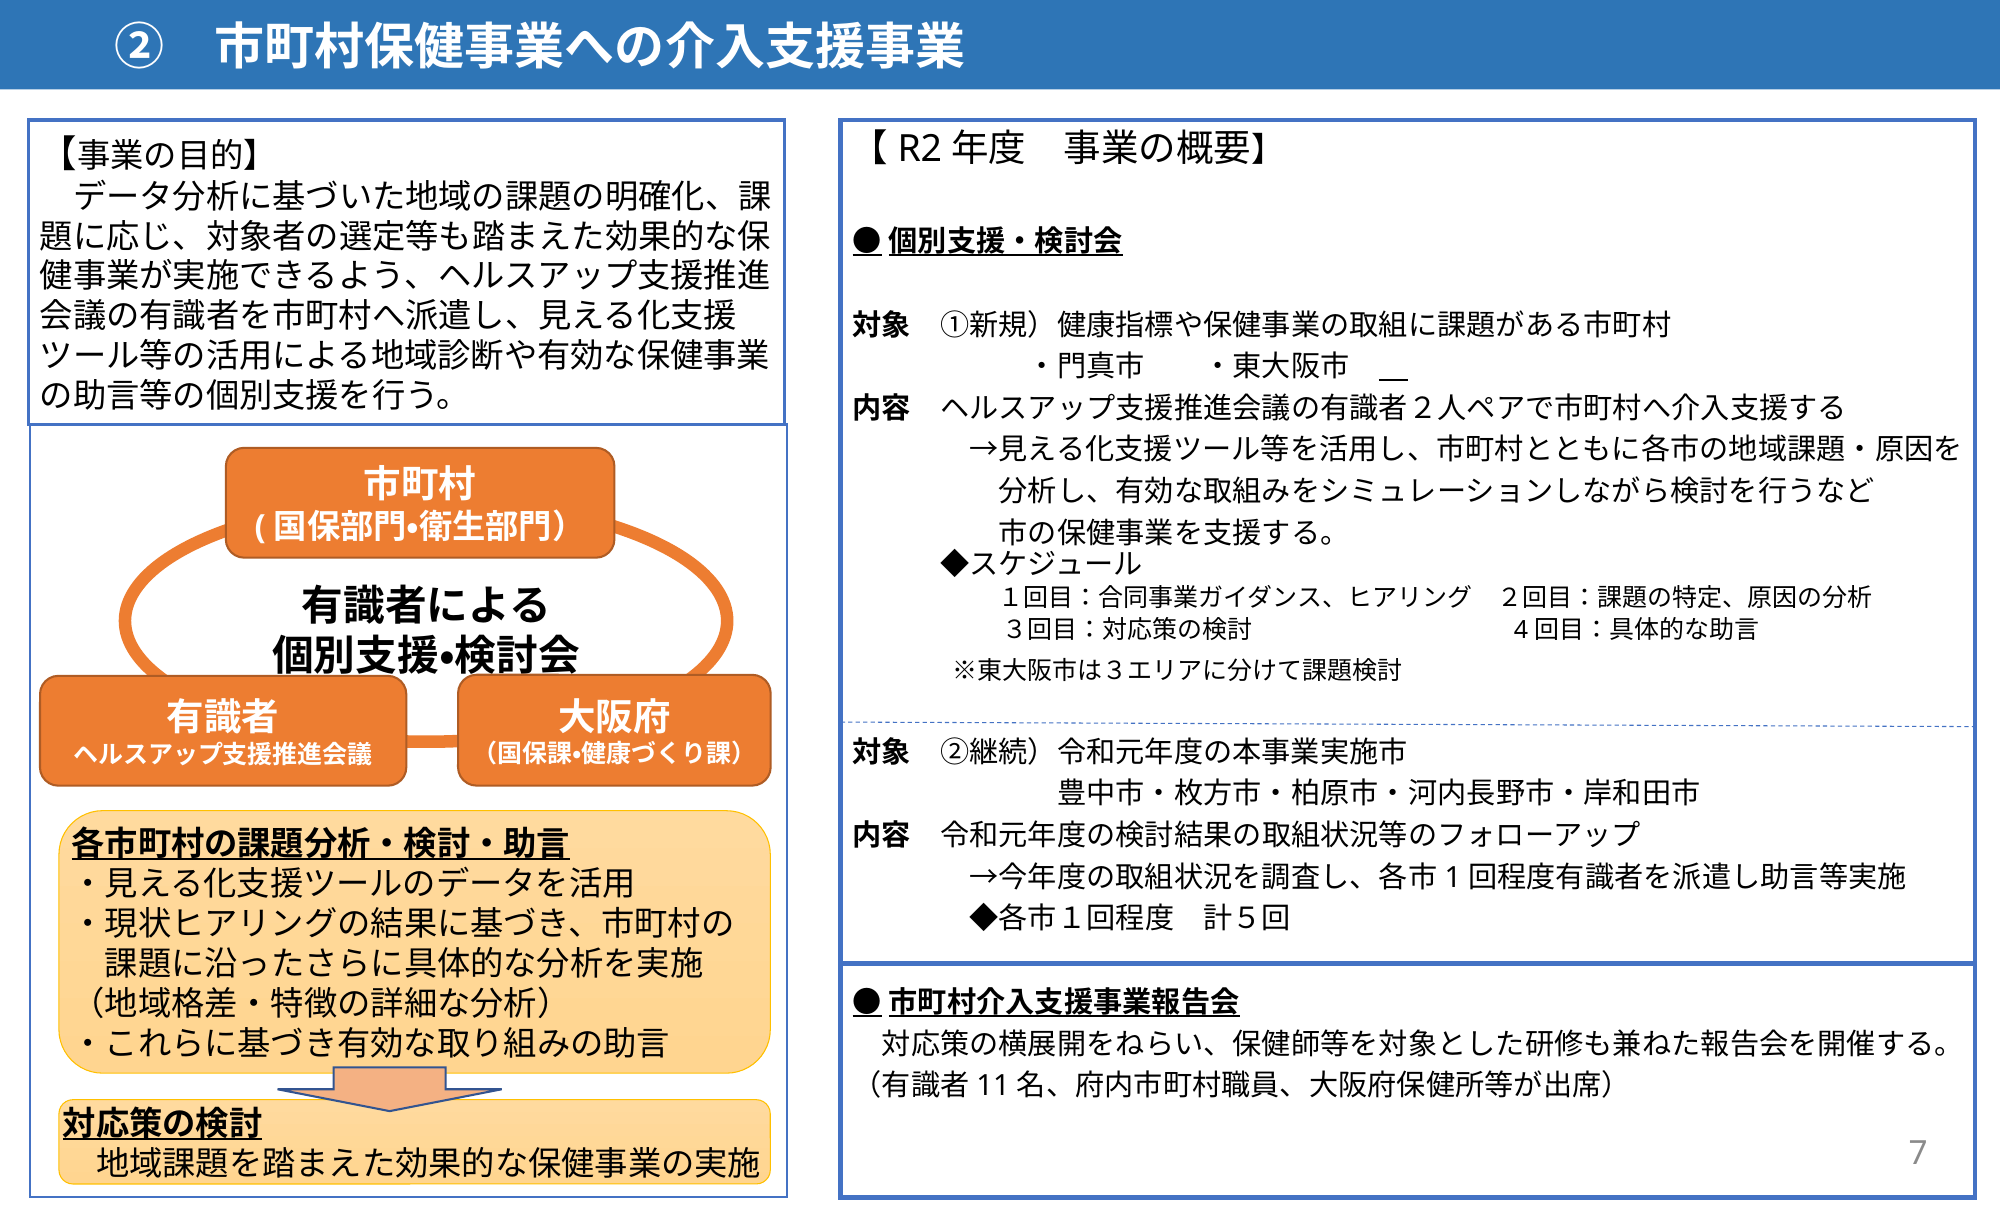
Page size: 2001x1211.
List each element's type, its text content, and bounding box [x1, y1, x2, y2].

text_box ●個別支援・検討会 対象 ①新規）健康指標や保健事業の取組に課題がある市町村 ・門真市 ・東大阪市 内容 ヘルスアップ支援推進会議の有識者２人ペアで市町村へ介入支援する →見える化支援ツール等を活用し、市町村とともに各市の地域課題・原因を 分析し、有効な取組みをシミュレーションしながら検討を行うなど 市の保健事業を支援する。 ◆スケジュール １回目：合同事業ガイダンス、ヒアリング ２回目：課題の特定、原因の分析 ３回目：対応策の検討 4回目：具体的な助言 ※東大阪市は３エリアに分けて課題検討 対象 ②継続）令和元年度の本事業実施市 豊中市・枚方市・柏原市・河内長野市・岸和田市 内容 令和元年度の検討結果の取組状況等のフォローアップ →今年度の取組状況を調査し、各市1回程度有識者を派遣し助言等実施 ◆各市１回程度 計５回 ●市町村介入支援事業報告会 対応策の横展開をねらい、保健師等を対象とした研修も兼ねた報告会を開催する。（有識者11名、府内市町村職員、大阪府保健所等が出席） [840, 119, 1976, 1198]
text_box ② 市町村保健事業への介入支援事業 [0, 0, 2000, 90]
slide_number 7 [1412, 1122, 1943, 1187]
text_box [277, 1066, 502, 1113]
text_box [840, 722, 1975, 727]
text_box 【R2年度 事業の概要】 [836, 120, 1300, 177]
text_box [29, 423, 788, 1198]
text_box 【事業の目的】 データ分析に基づいた地域の課題の明確化、課題に応じ、対象者の選定等も踏まえた効果的な保健事業が実施できるよう、ヘルスアップ支援推進会議の有識者を市町村へ派遣し、見える化支援ツール等の活用による地域診断や有効な保健事業の助言等の個別支援を行う。 [27, 119, 785, 425]
